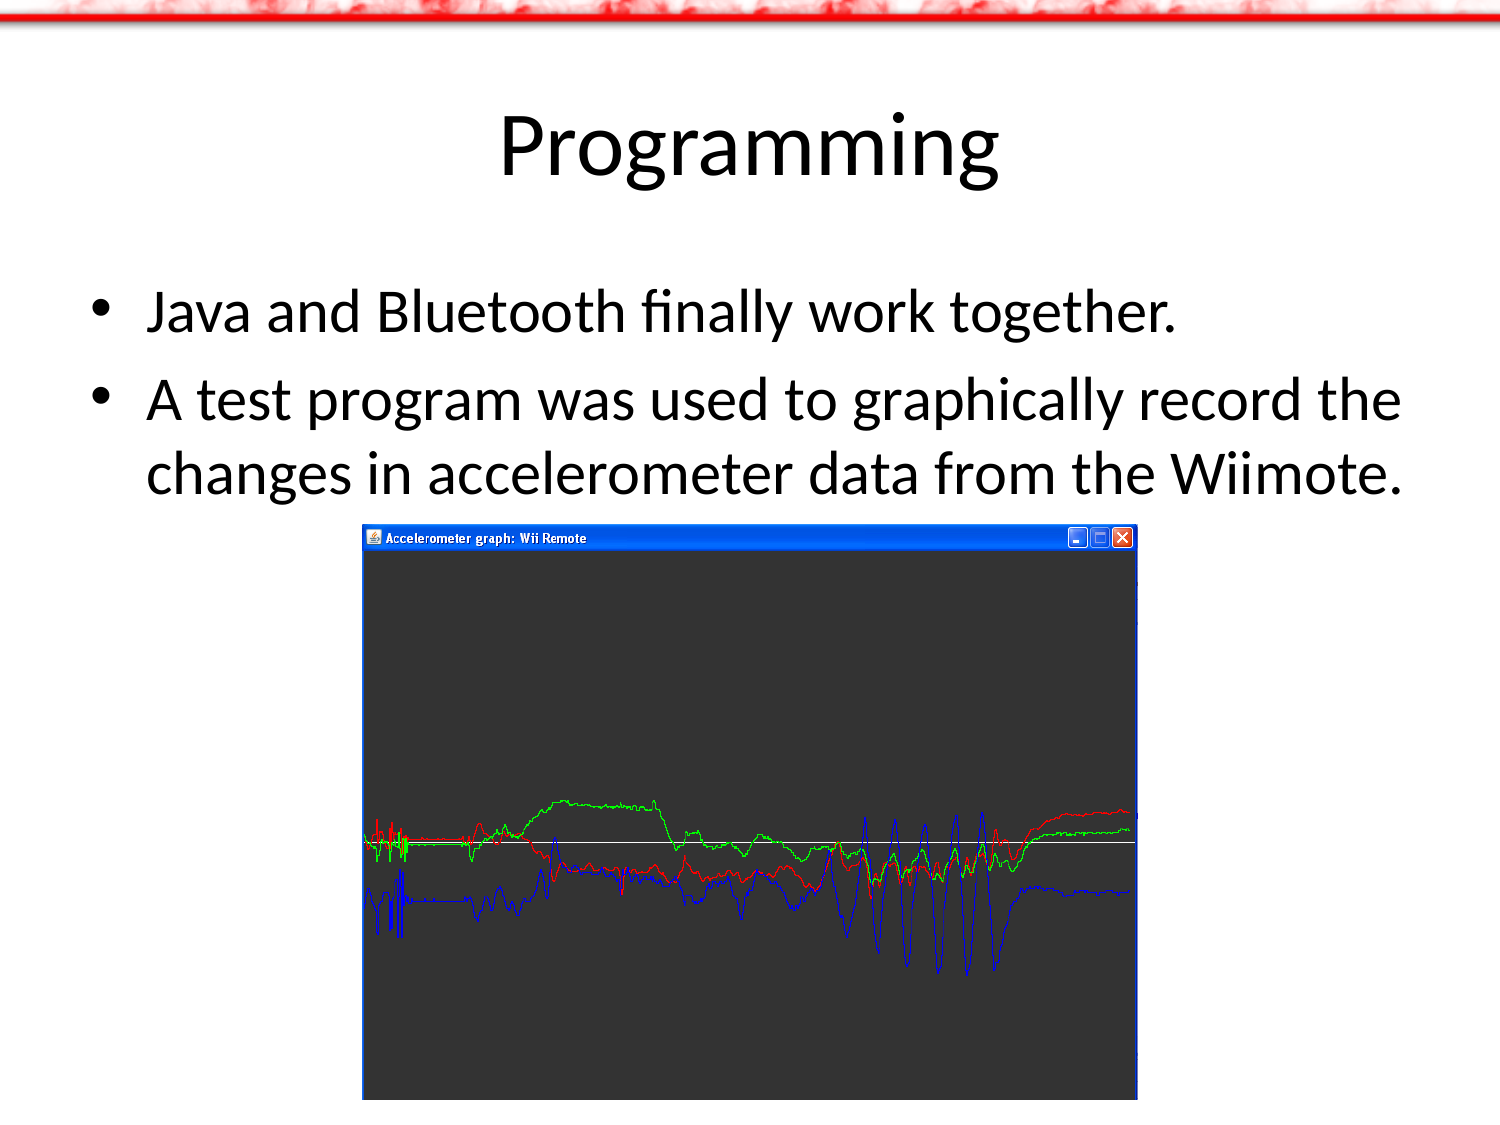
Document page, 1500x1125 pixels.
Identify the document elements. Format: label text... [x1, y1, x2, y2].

list Java and Bluetooth finally work together. A test program was used to graphically record the changes in accelerometer data from the Wiimote. [75, 262, 1425, 1005]
title Programming [75, 45, 1425, 233]
picture [0, 0, 1500, 32]
picture [362, 524, 1138, 1100]
